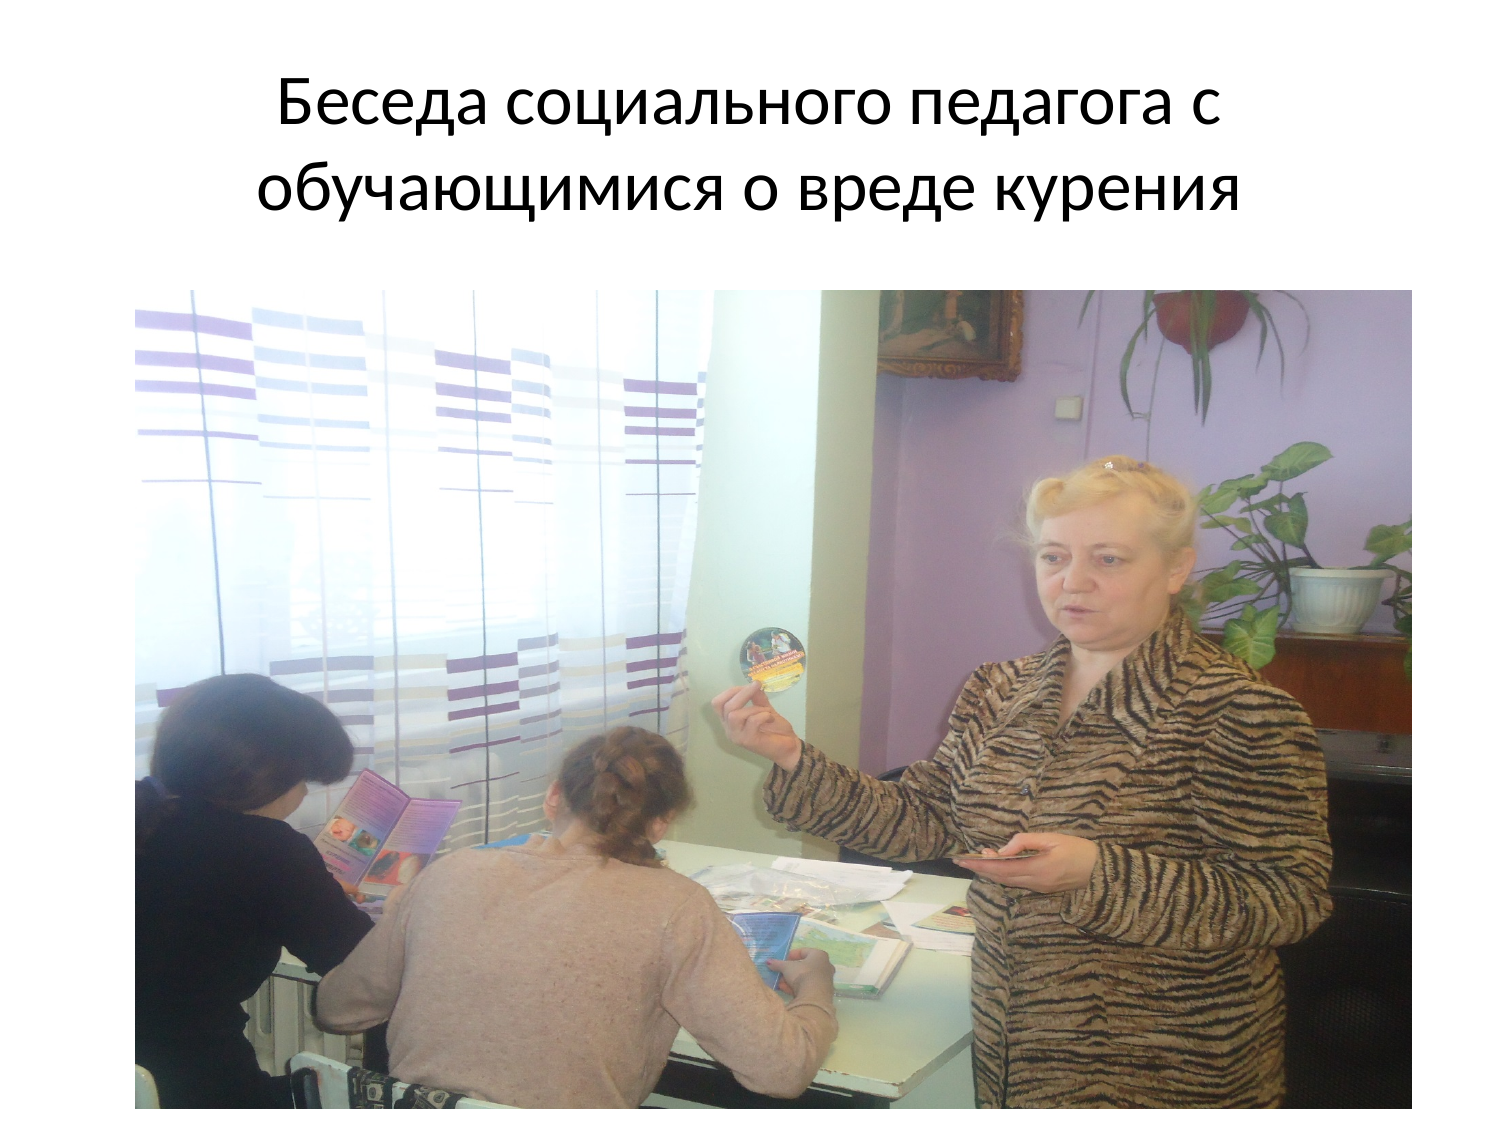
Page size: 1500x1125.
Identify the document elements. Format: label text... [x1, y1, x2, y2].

title Беседа социального педагога с обучающимися о вреде курения [75, 45, 1425, 233]
picture [135, 290, 1412, 1109]
